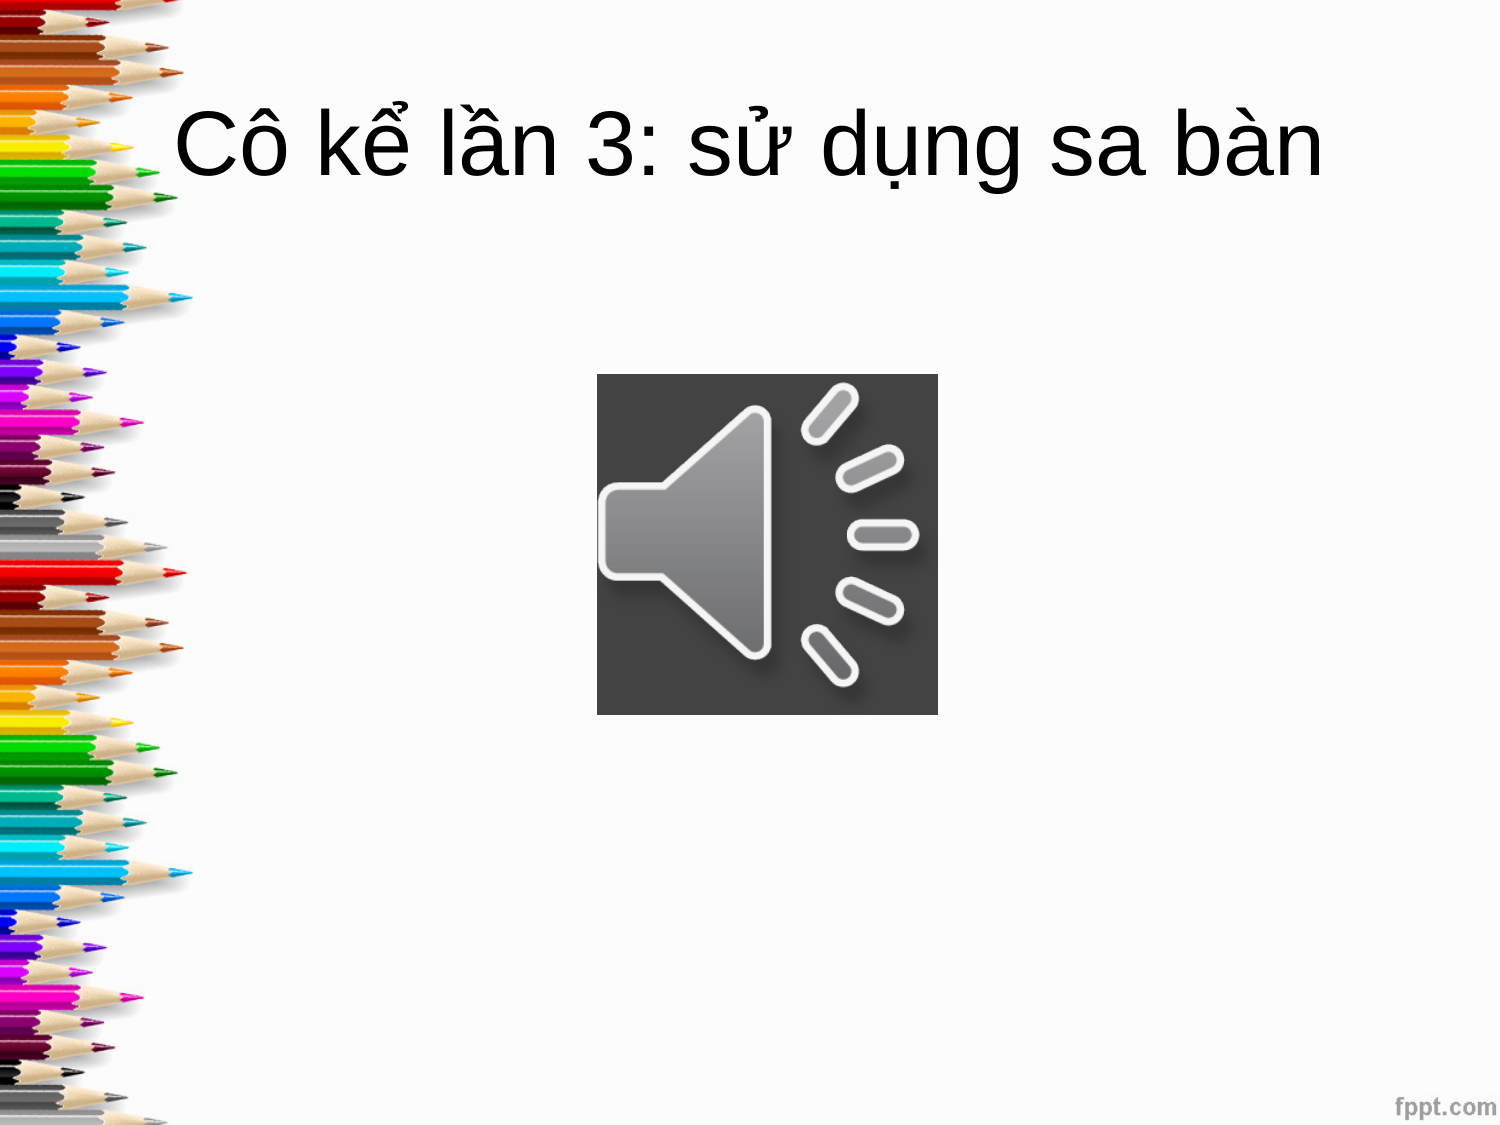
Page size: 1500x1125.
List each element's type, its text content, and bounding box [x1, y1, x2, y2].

title Cô kể lần 3: sử dụng sa bàn [75, 45, 1425, 233]
picture [0, 0, 1500, 1125]
